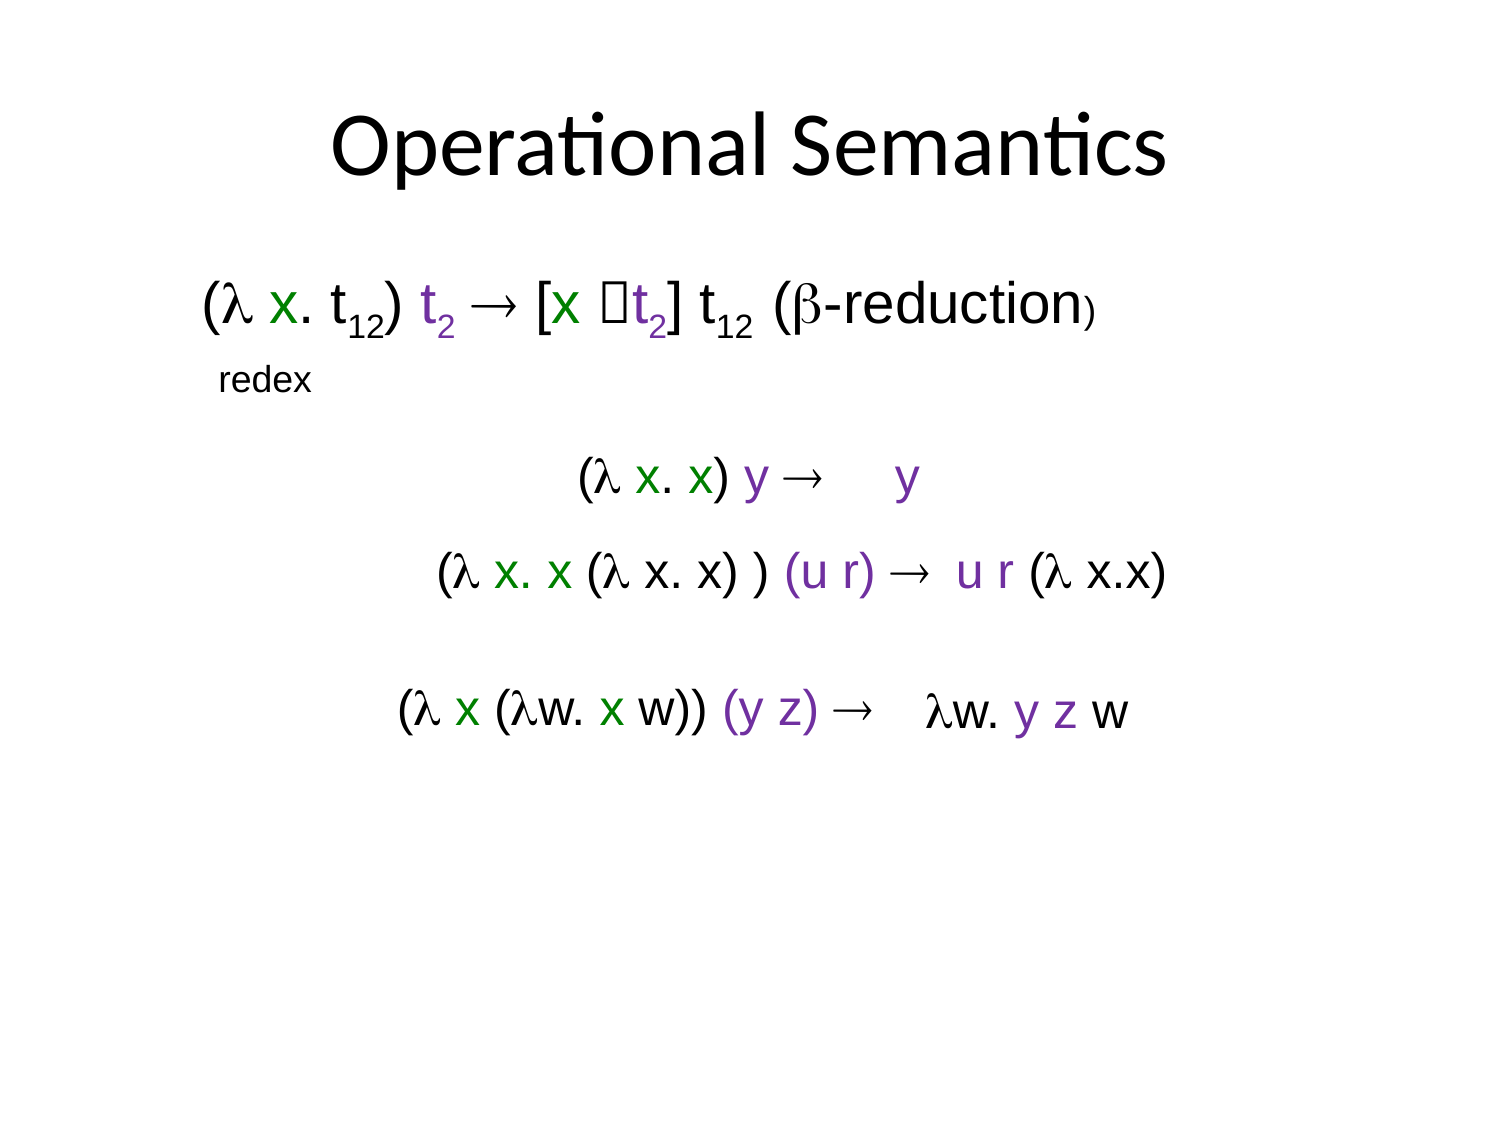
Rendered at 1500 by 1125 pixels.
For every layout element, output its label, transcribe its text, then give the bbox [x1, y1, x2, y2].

text_box ( x. x ( x. x) ) (u r)  [421, 531, 941, 607]
text_box y [880, 435, 1133, 511]
text_box u r ( x.x) [941, 531, 1295, 607]
text_box redex [203, 348, 431, 408]
text_box w. y z w [910, 671, 1216, 747]
title Operational Semantics [75, 45, 1425, 233]
text_box ( x. x) y  [562, 435, 880, 511]
text_box ( x (w. x w)) (y z)  [382, 667, 950, 743]
text_box ( x. t12) t2  [x t2] t12 (-reduction) [157, 258, 1258, 353]
